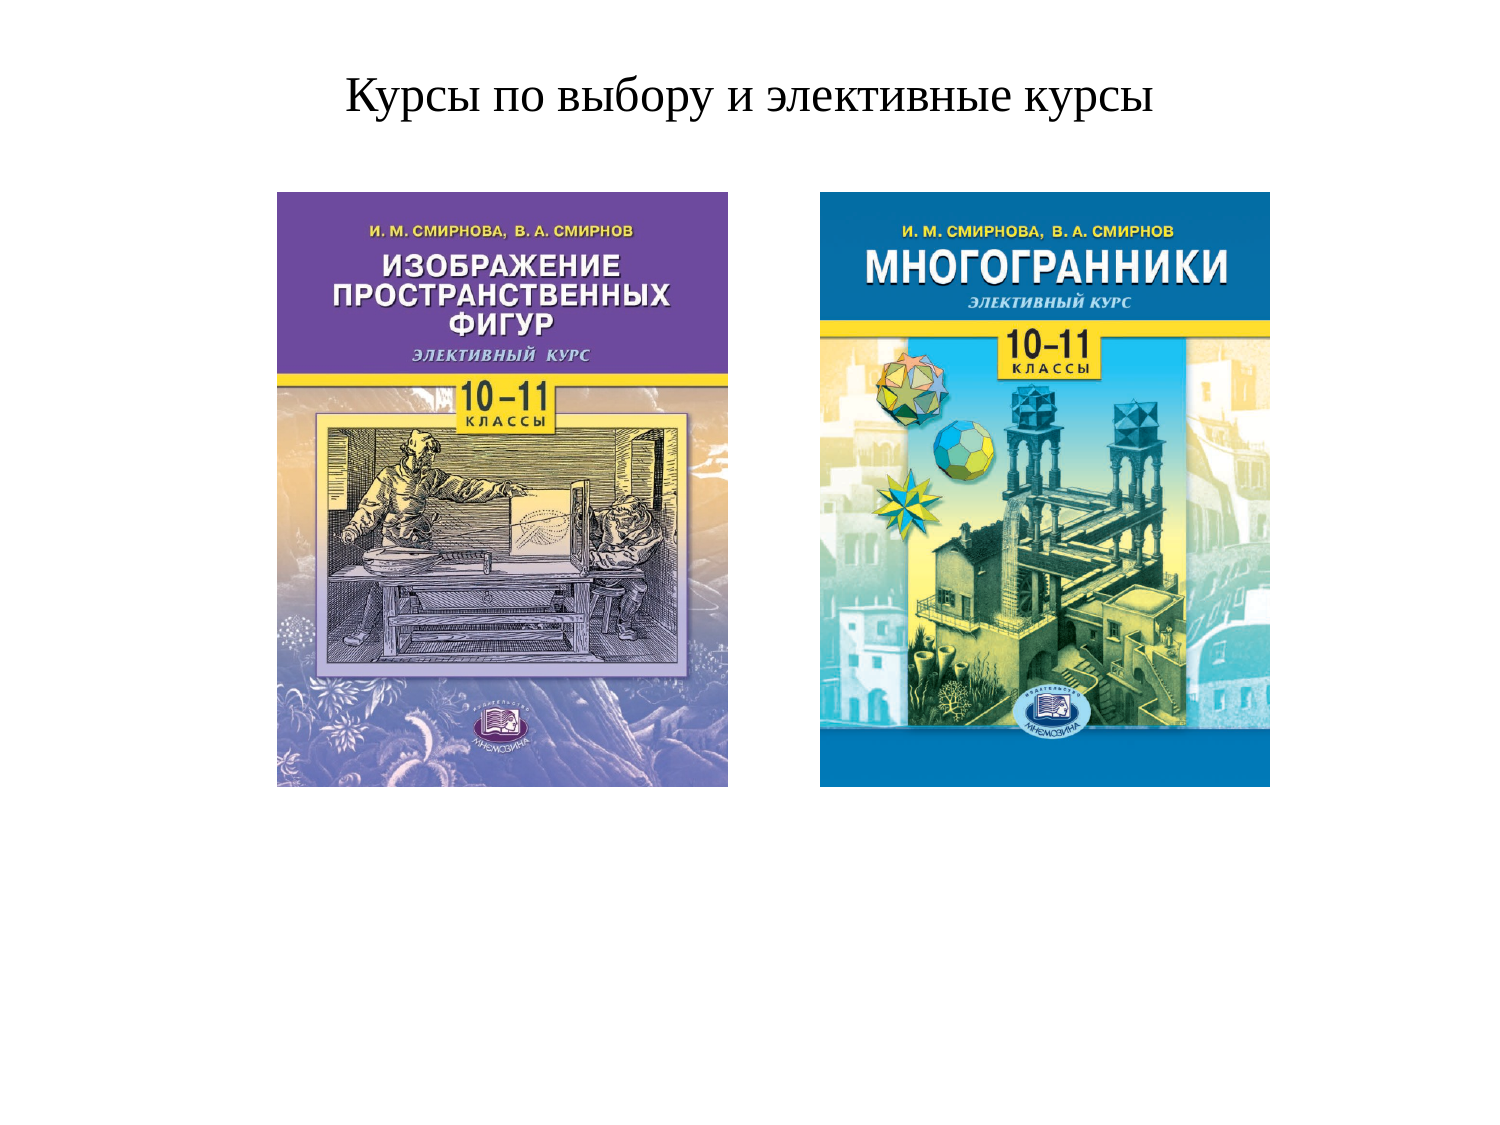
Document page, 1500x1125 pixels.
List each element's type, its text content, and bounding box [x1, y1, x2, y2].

picture [277, 192, 728, 787]
text_box Курсы по выбору и элективные курсы [0, 54, 1500, 130]
picture [820, 213, 1270, 315]
picture [820, 321, 1270, 739]
